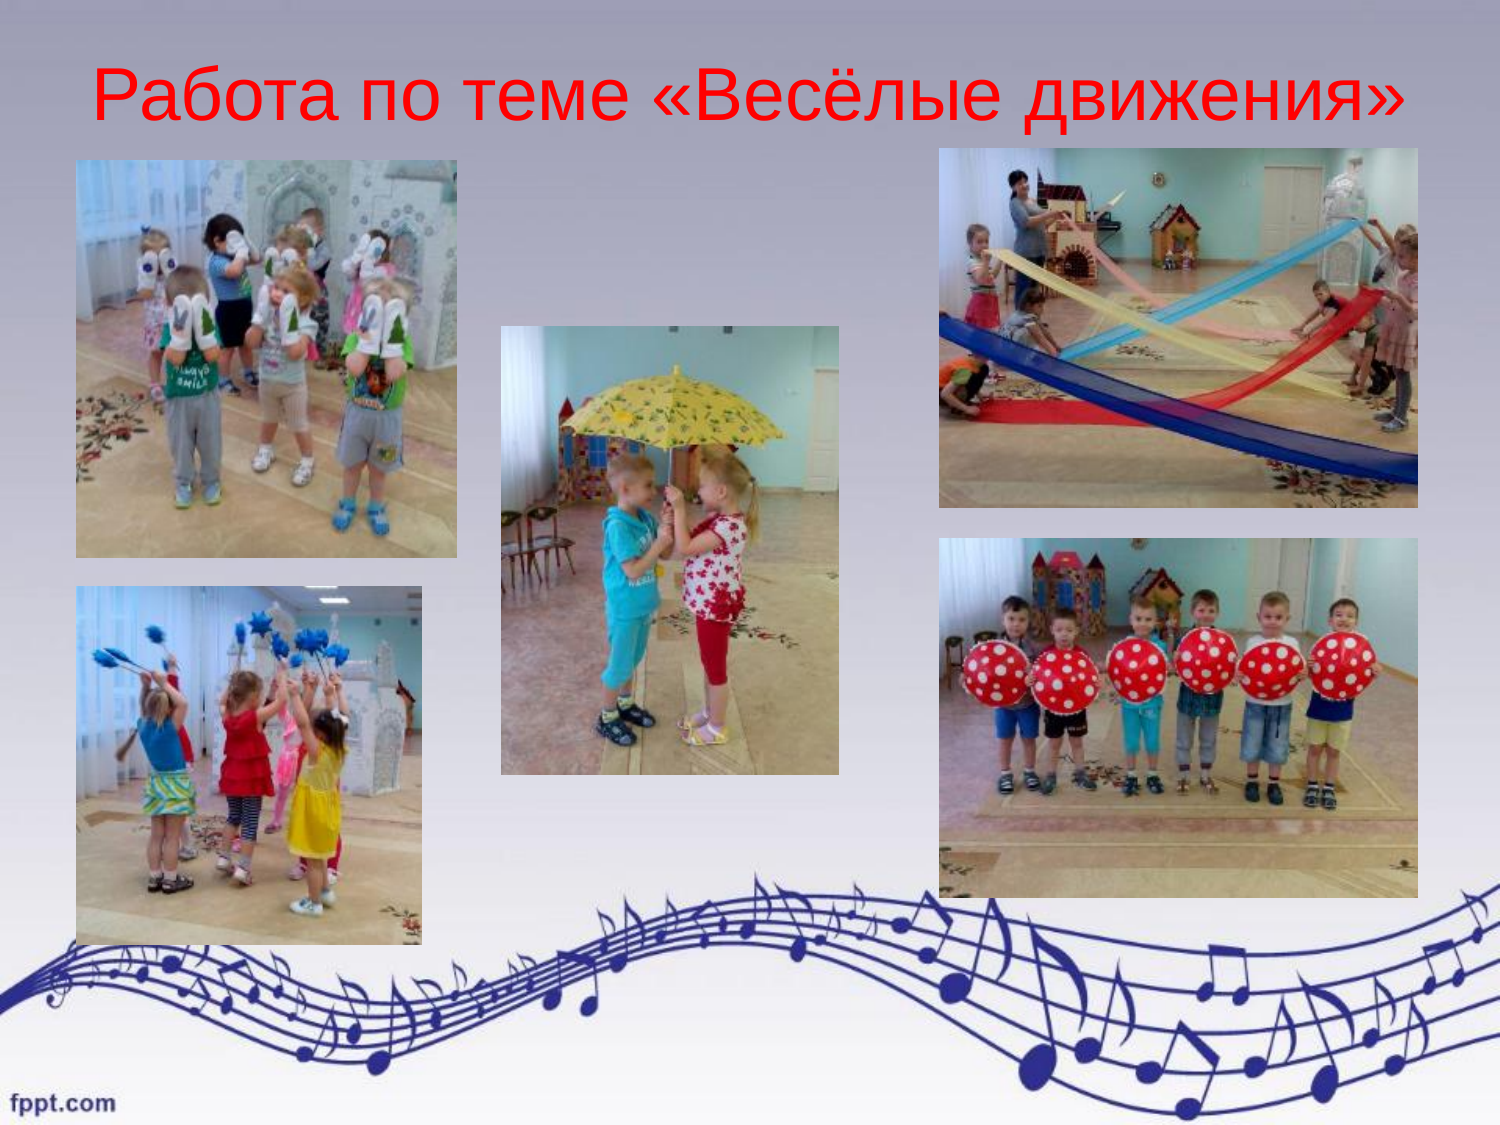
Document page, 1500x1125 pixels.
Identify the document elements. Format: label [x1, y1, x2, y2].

list [938, 538, 1418, 898]
picture [0, 0, 1500, 1125]
list [501, 325, 839, 776]
list [938, 148, 1418, 508]
list [76, 585, 422, 946]
